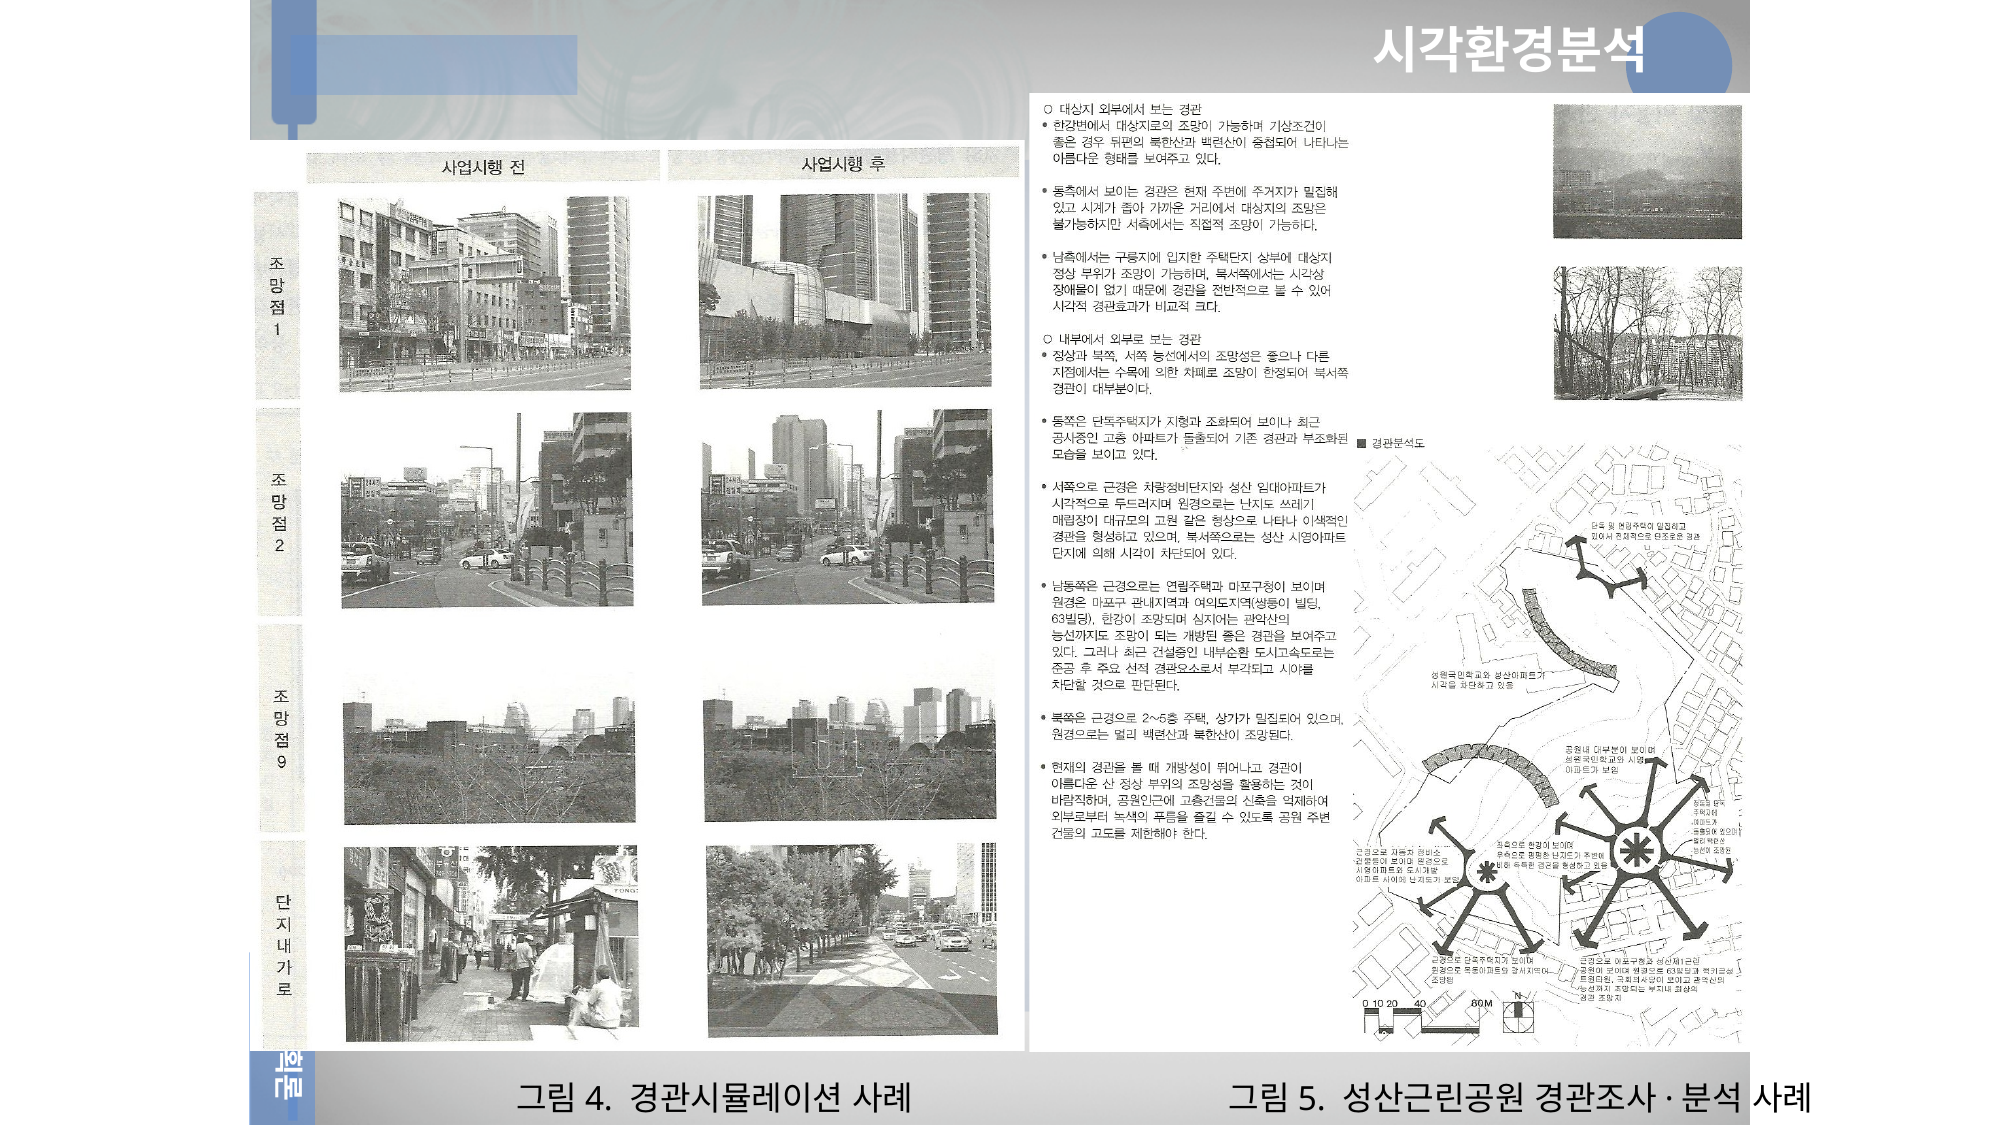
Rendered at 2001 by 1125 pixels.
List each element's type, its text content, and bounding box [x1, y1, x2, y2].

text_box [248, 1060, 1751, 1125]
picture [1029, 93, 1751, 1052]
text_box 그림5. 성산근린공원 경관조사·분석 사례 [1757, 1069, 1828, 1125]
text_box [248, 0, 1751, 140]
picture [249, 140, 1025, 1051]
